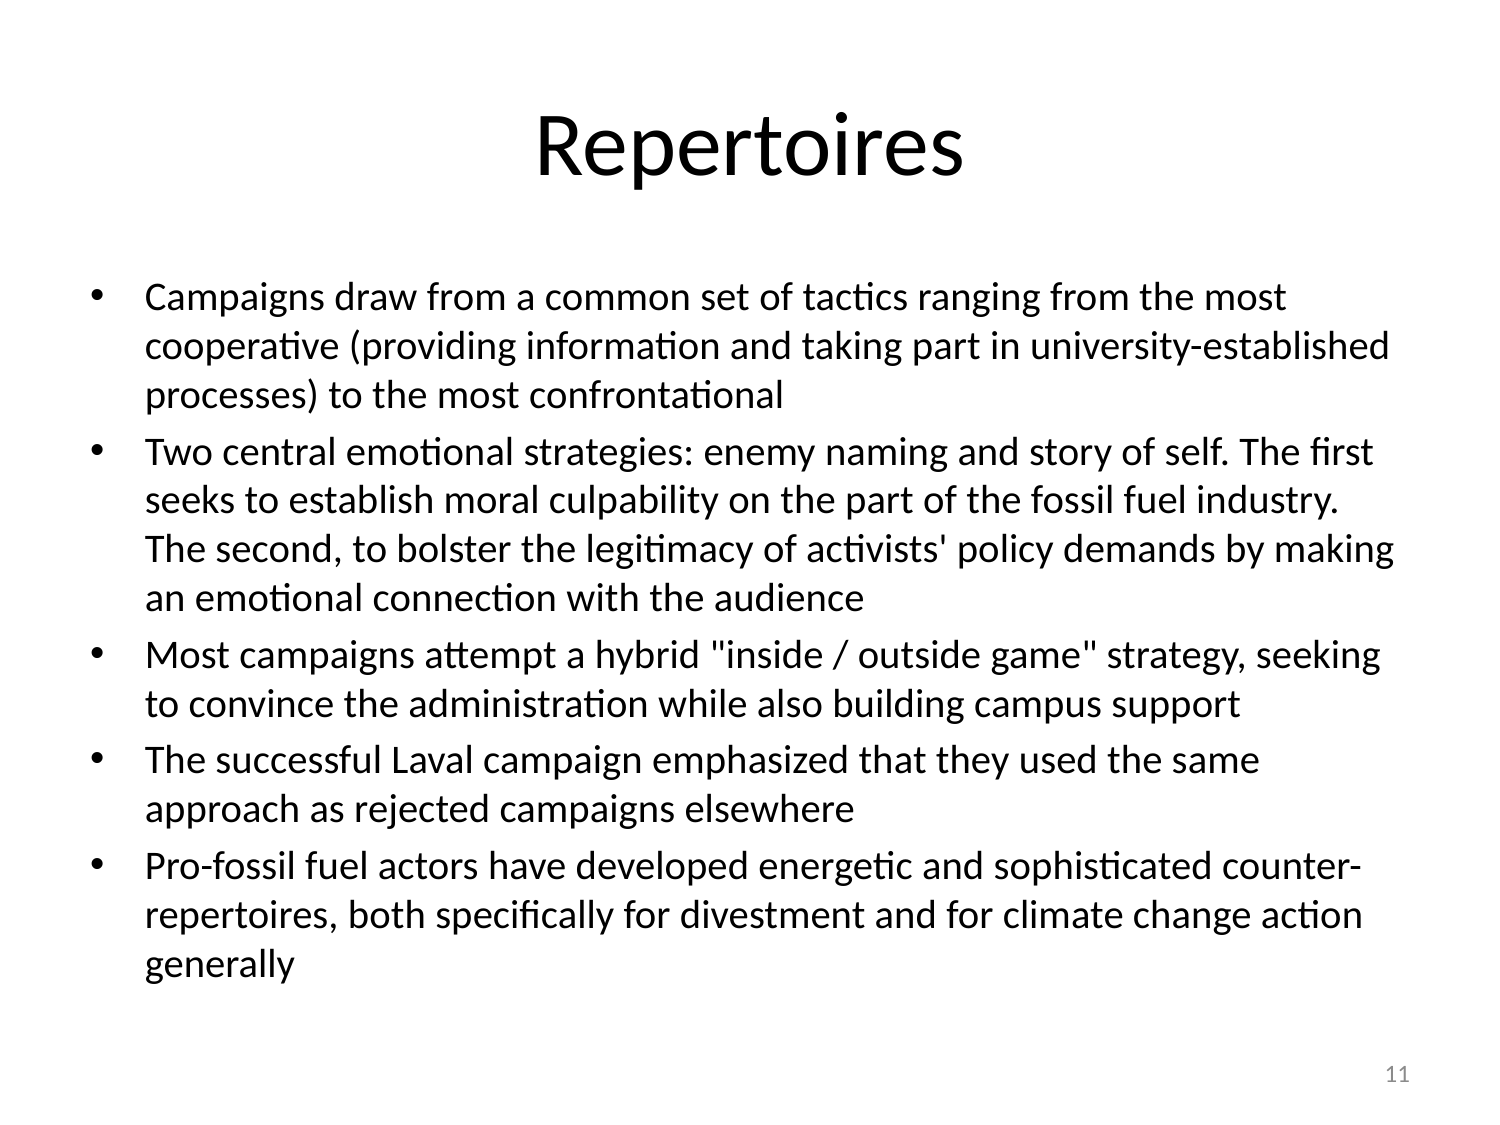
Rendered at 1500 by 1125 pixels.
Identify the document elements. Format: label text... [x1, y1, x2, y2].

list Campaigns draw from a common set of tactics ranging from the most cooperative (providing information and taking part in university-established processes) to the most confrontational Two central emotional strategies: enemy naming and story of self. The first seeks to establish moral culpability on the part of the fossil fuel industry. The second, to bolster the legitimacy of activists' policy demands by making an emotional connection with the audience Most campaigns attempt a hybrid "inside / outside game" strategy, seeking to convince the administration while also building campus support The successful Laval campaign emphasized that they used the same approach as rejected campaigns elsewhere Pro-fossil fuel actors have developed energetic and sophisticated counter-repertoires, both specifically for divestment and for climate change action generally [75, 262, 1425, 1005]
slide_number 11 [1074, 1042, 1425, 1103]
title Repertoires [75, 45, 1425, 233]
